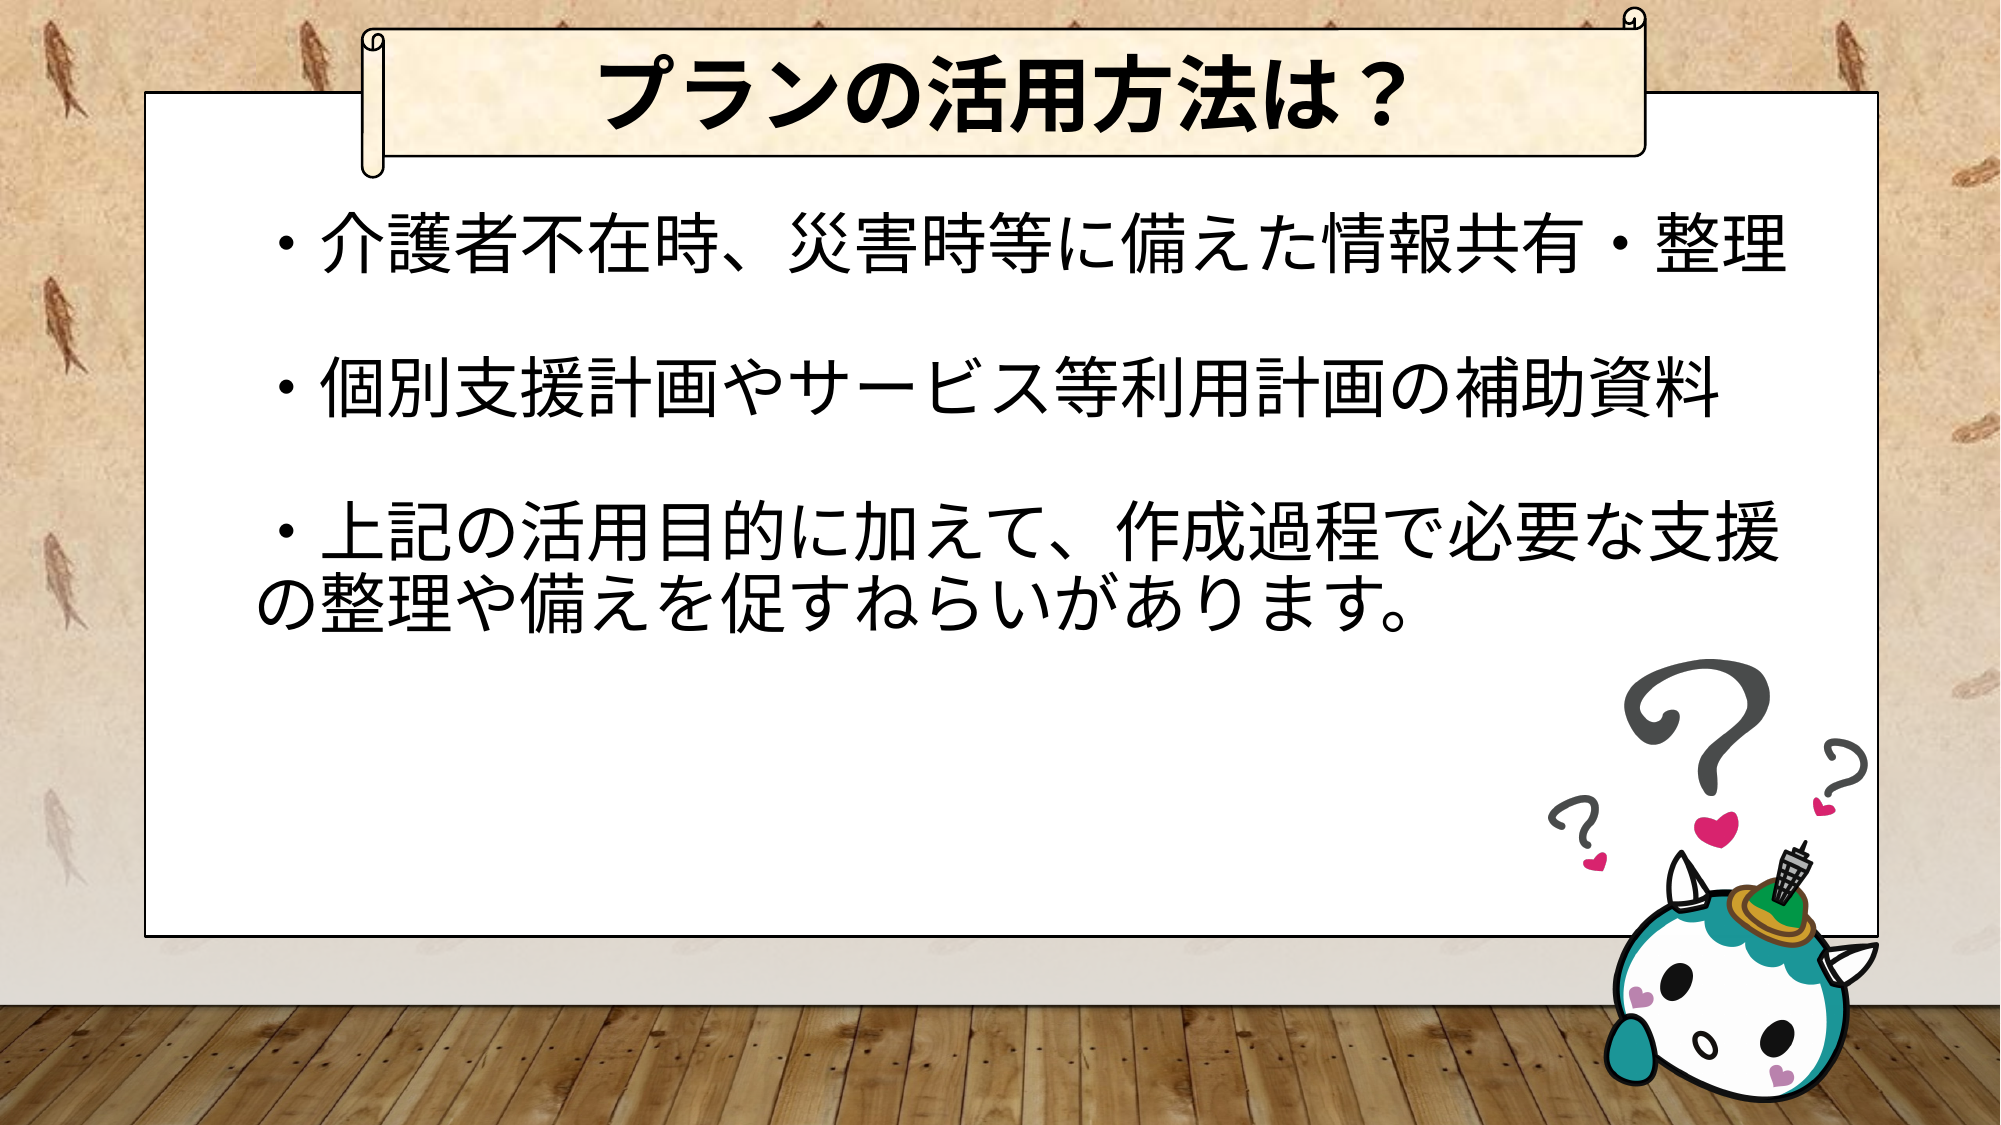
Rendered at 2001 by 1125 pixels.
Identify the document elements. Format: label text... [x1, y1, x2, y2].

text_box プランの活用方法は？ [360, 6, 1647, 179]
picture [0, 0, 2001, 396]
text_box [1647, 91, 1879, 659]
title ・介護者不在時、災害時等に備えた情報共有・整理 ・個別支援計画やサービス等利用計画の補助資料 ・上記の活用目的に加えて、作成過程で必要な支援の整理や備えを促すねらいがあります。 [238, 131, 1814, 882]
text_box [144, 91, 1548, 938]
picture [0, 659, 2001, 1125]
